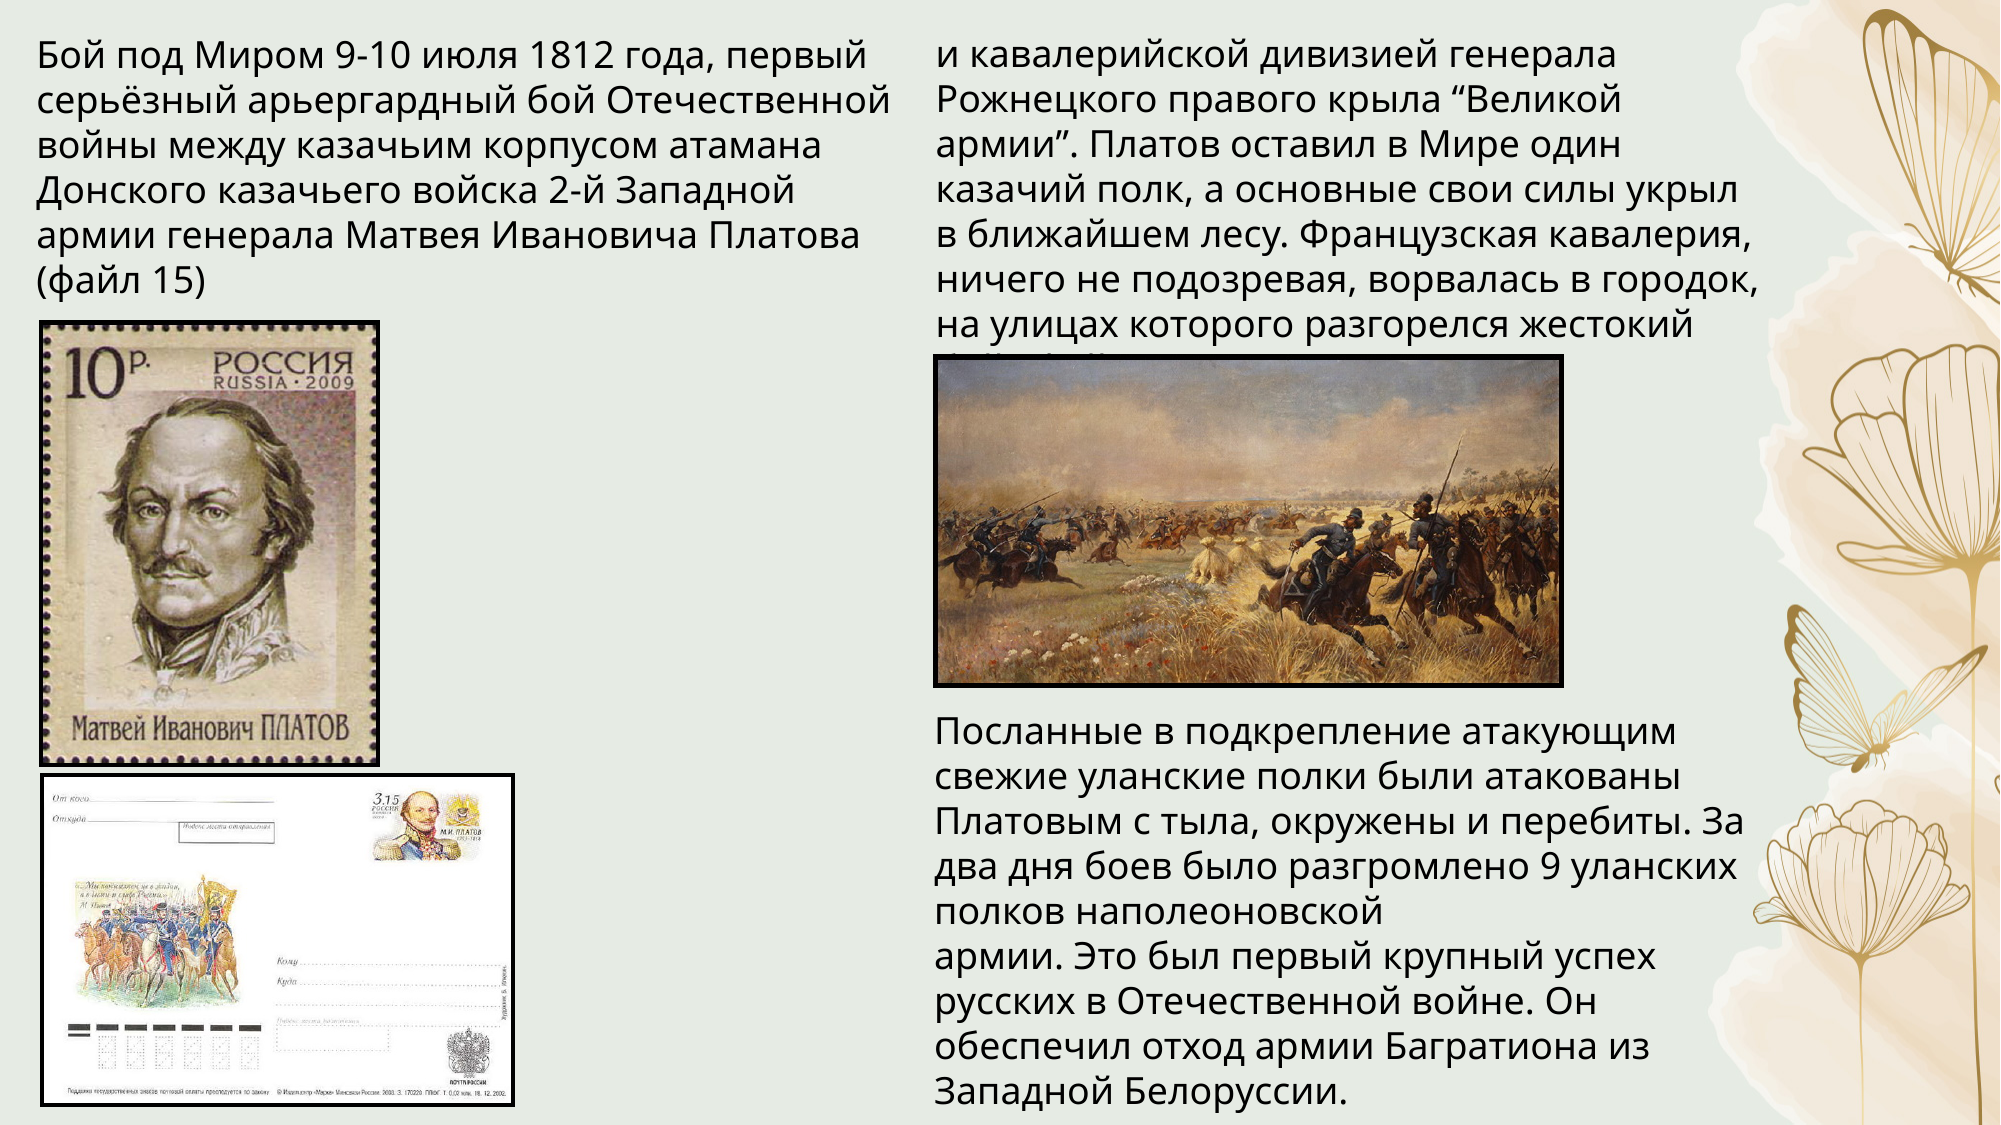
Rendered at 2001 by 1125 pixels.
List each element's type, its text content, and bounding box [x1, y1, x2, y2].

text_box Бой под Миром 9-10 июля 1812 года, первый серьёзный арьергардный бой Отечественной войны между казачьим корпусом атамана Донского казачьего войска 2-й Западной армии генерала Матвея Ивановича Платова (файл 15) [21, 23, 907, 354]
picture [0, 0, 2000, 1125]
text_box Посланные в подкрепление атакующим свежие уланские полки были атакованы Платовым с тыла, окружены и перебиты. За два дня боев было разгромлено 9 уланских полков наполеоновской армии. Это был первый крупный успех русских в Отечественной войне. Он обеспечил отход армии Багратиона из Западной Белоруссии. [919, 699, 1780, 1125]
text_box и кавалерийской дивизией генерала Рожнецкого правого крыла “Великой армии”. Платов оставил в Мире один казачий полк, а основные свои силы укрыл в ближайшем лесу. Французская кавалерия, ничего не подозревая, ворвалась в городок, на улицах которого разгорелся жестокий бой. (файл16) [920, 22, 1777, 397]
